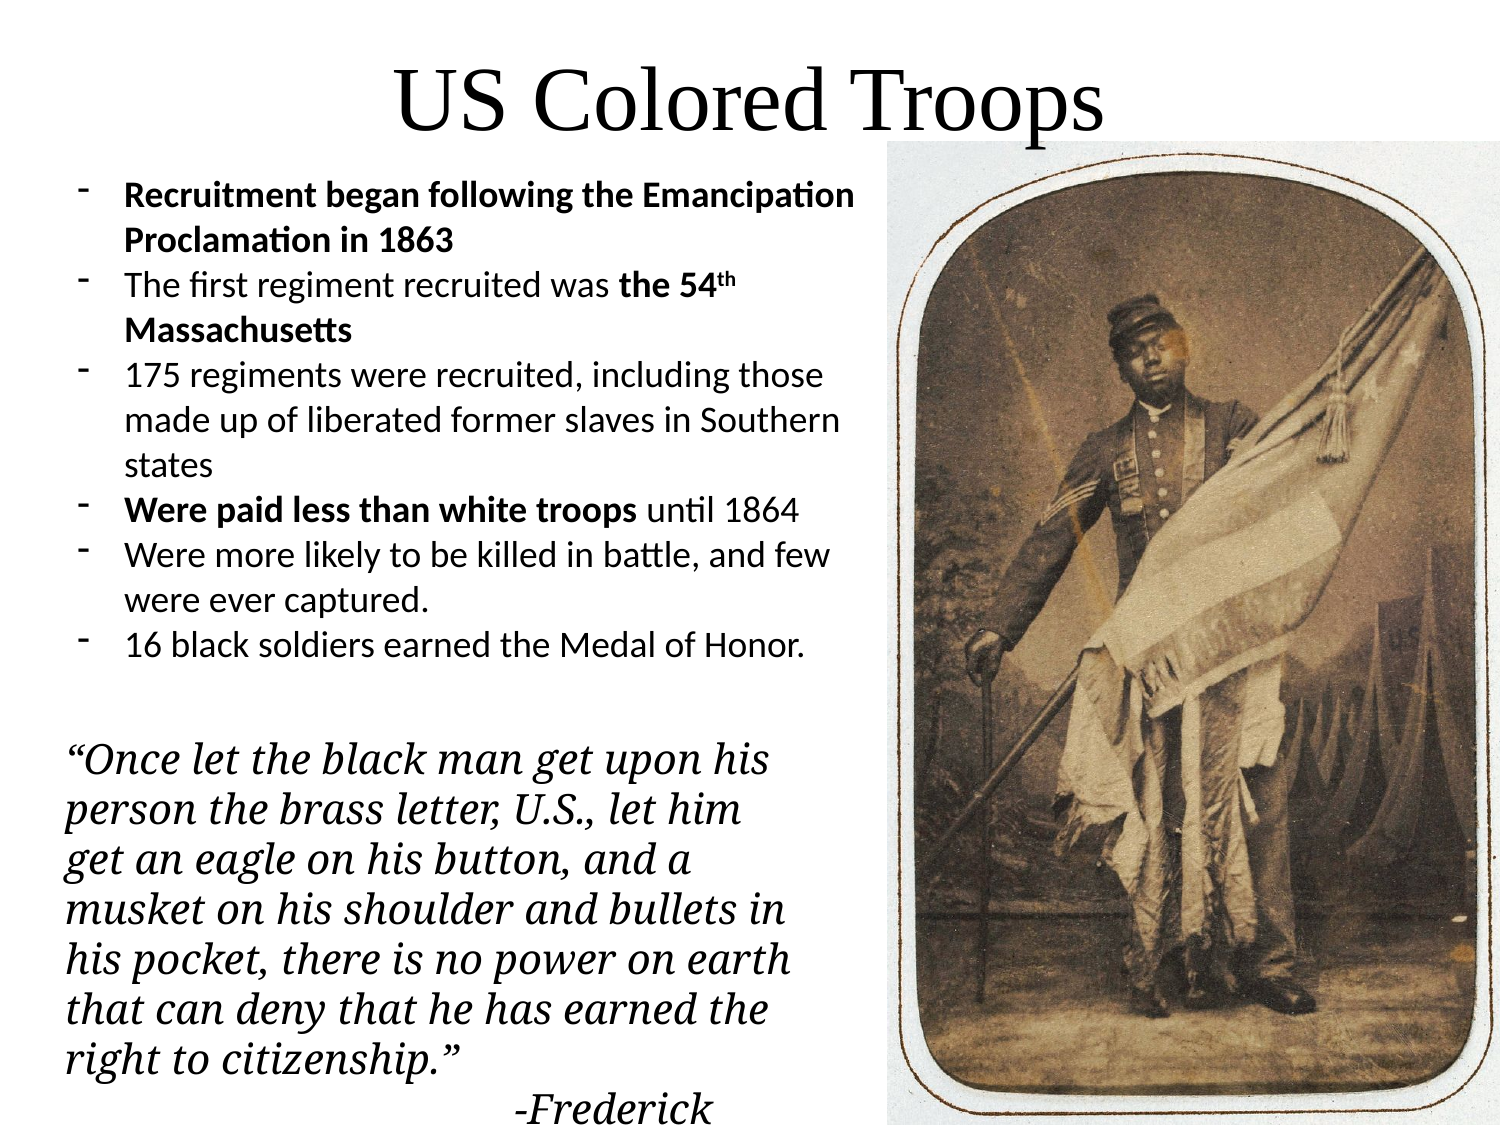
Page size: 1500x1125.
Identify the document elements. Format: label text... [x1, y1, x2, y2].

title US Colored Troops [75, 0, 1425, 188]
text_box “Once let the black man get upon his person the brass letter, U.S., let him get an eagle on his button, and a musket on his shoulder and bullets in his pocket, there is no power on earth that can deny that he has earned the right to citizenship.” -Frederick Douglass [49, 725, 813, 1125]
text_box Recruitment began following the Emancipation Proclamation in 1863 The first regiment recruited was the 54th Massachusetts 175 regiments were recruited, including those made up of liberated former slaves in Southern states Were paid less than white troops until 1864 Were more likely to be killed in battle, and few were ever captured. 16 black soldiers earned the Medal of Honor. [62, 162, 882, 673]
picture [887, 140, 1500, 1125]
